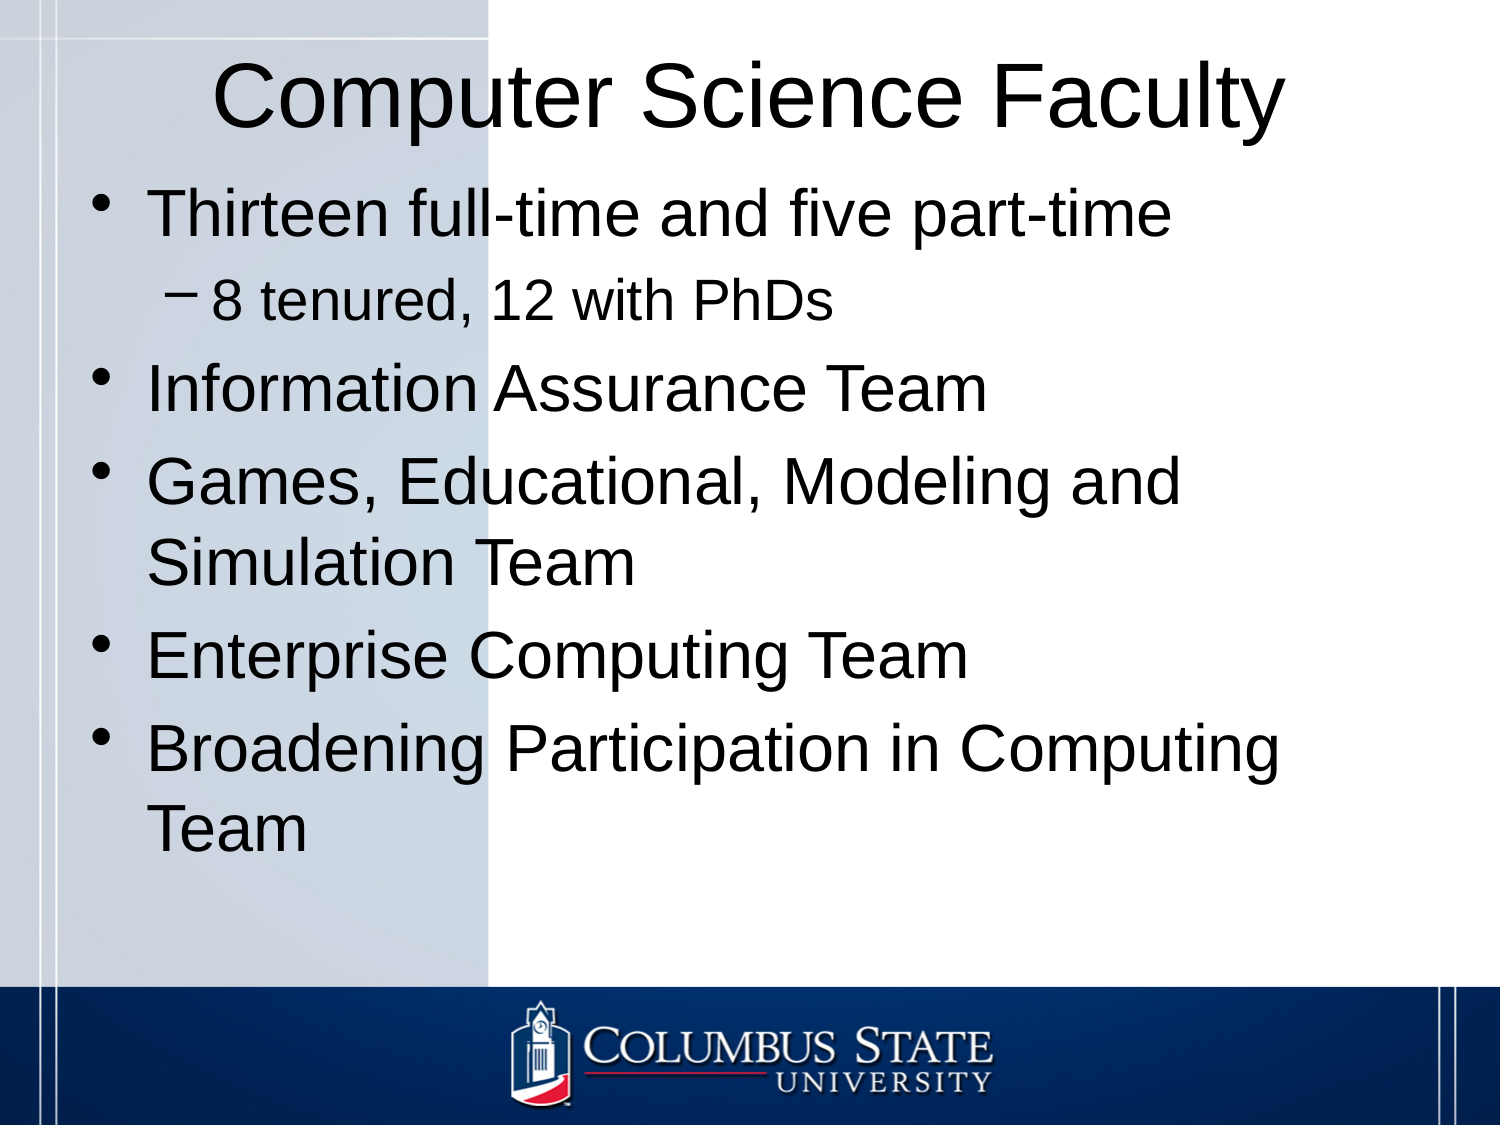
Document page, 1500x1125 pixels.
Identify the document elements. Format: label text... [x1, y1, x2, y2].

title Computer Science Faculty [75, 45, 1425, 138]
picture [0, 0, 1500, 1125]
list Thirteen full-time and five part-time 8 tenured, 12 with PhDs Information Assurance Team Games, Educational, Modeling and Simulation Team Enterprise Computing Team Broadening Participation in Computing Team [75, 162, 1425, 1005]
